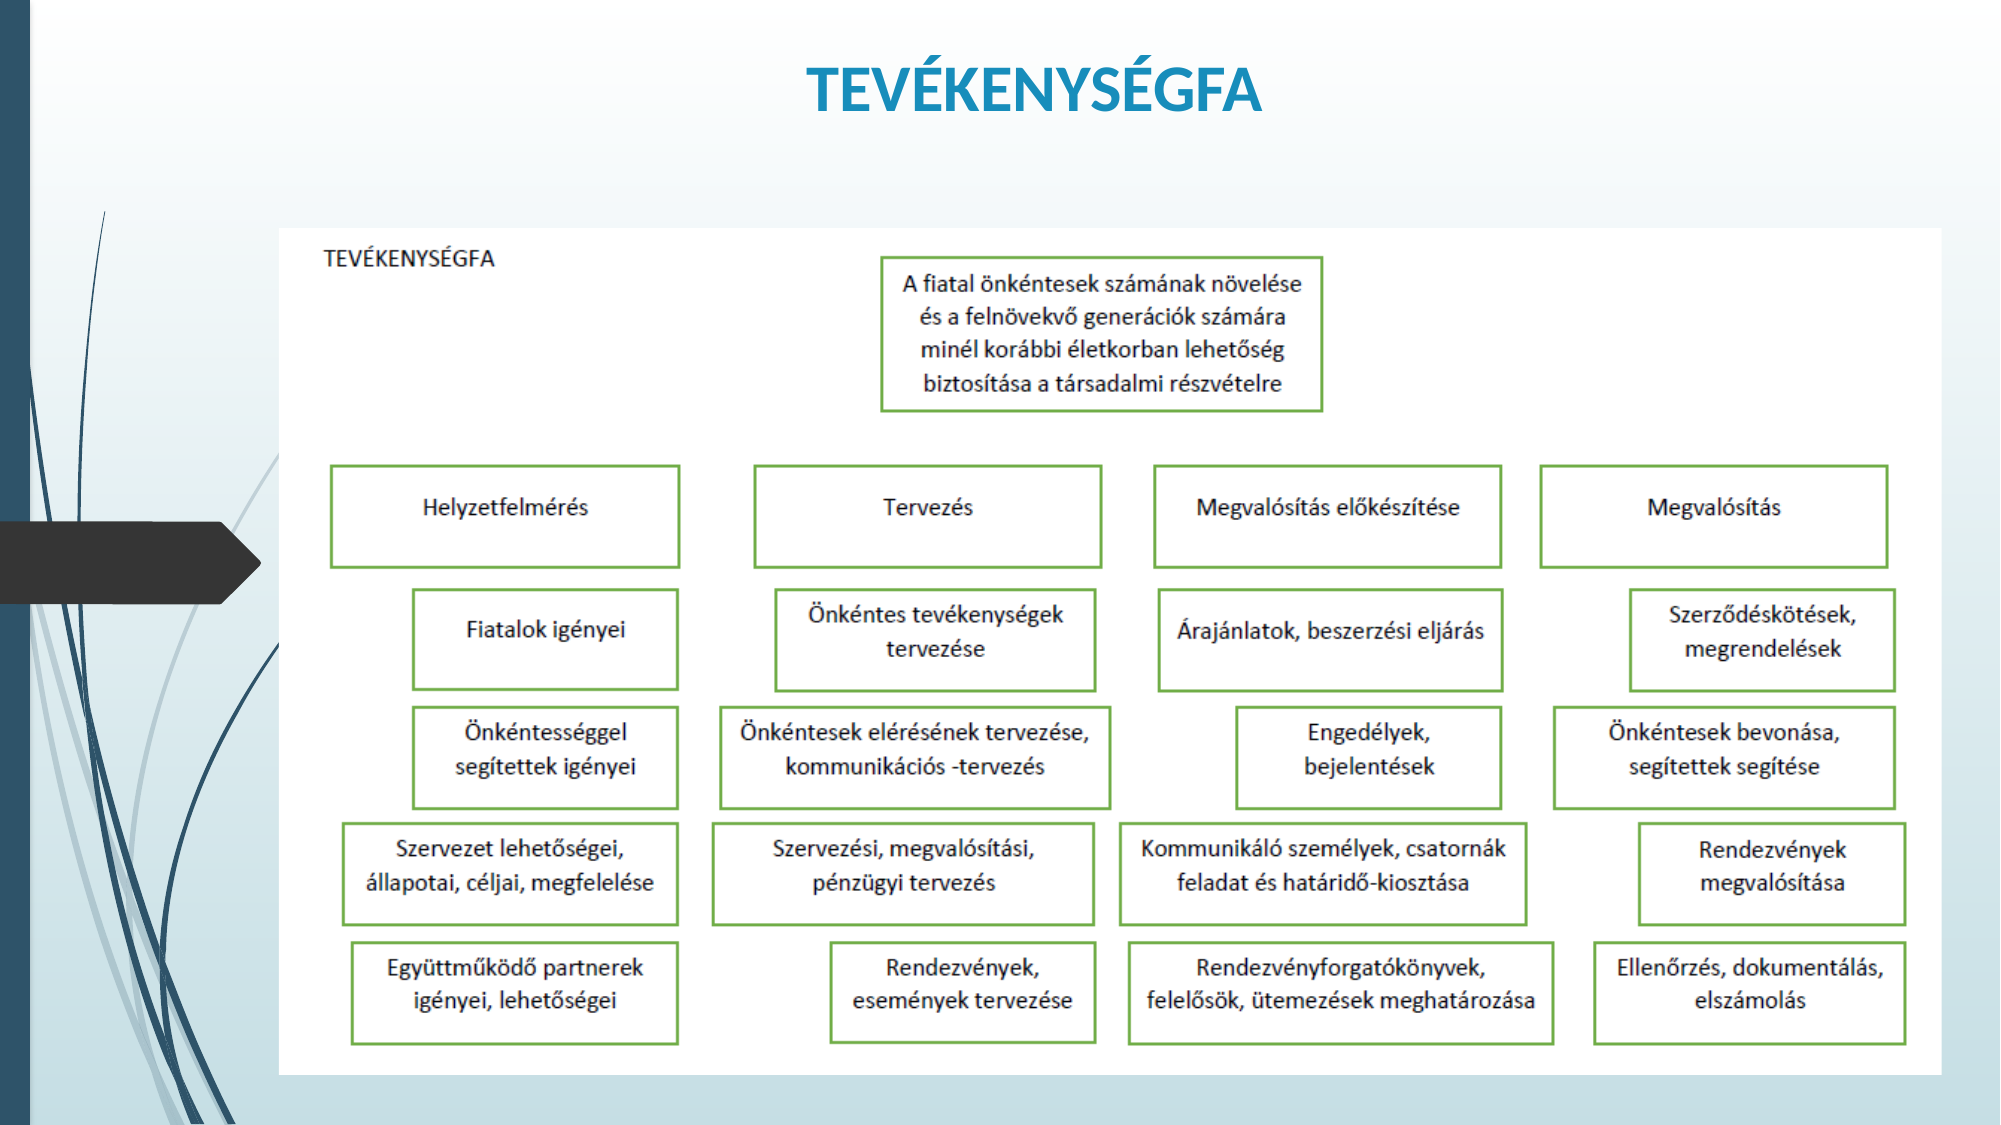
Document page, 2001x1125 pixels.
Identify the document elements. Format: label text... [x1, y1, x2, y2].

title TEVÉKENYSÉGFA [129, 37, 1941, 156]
picture [278, 228, 1942, 1075]
